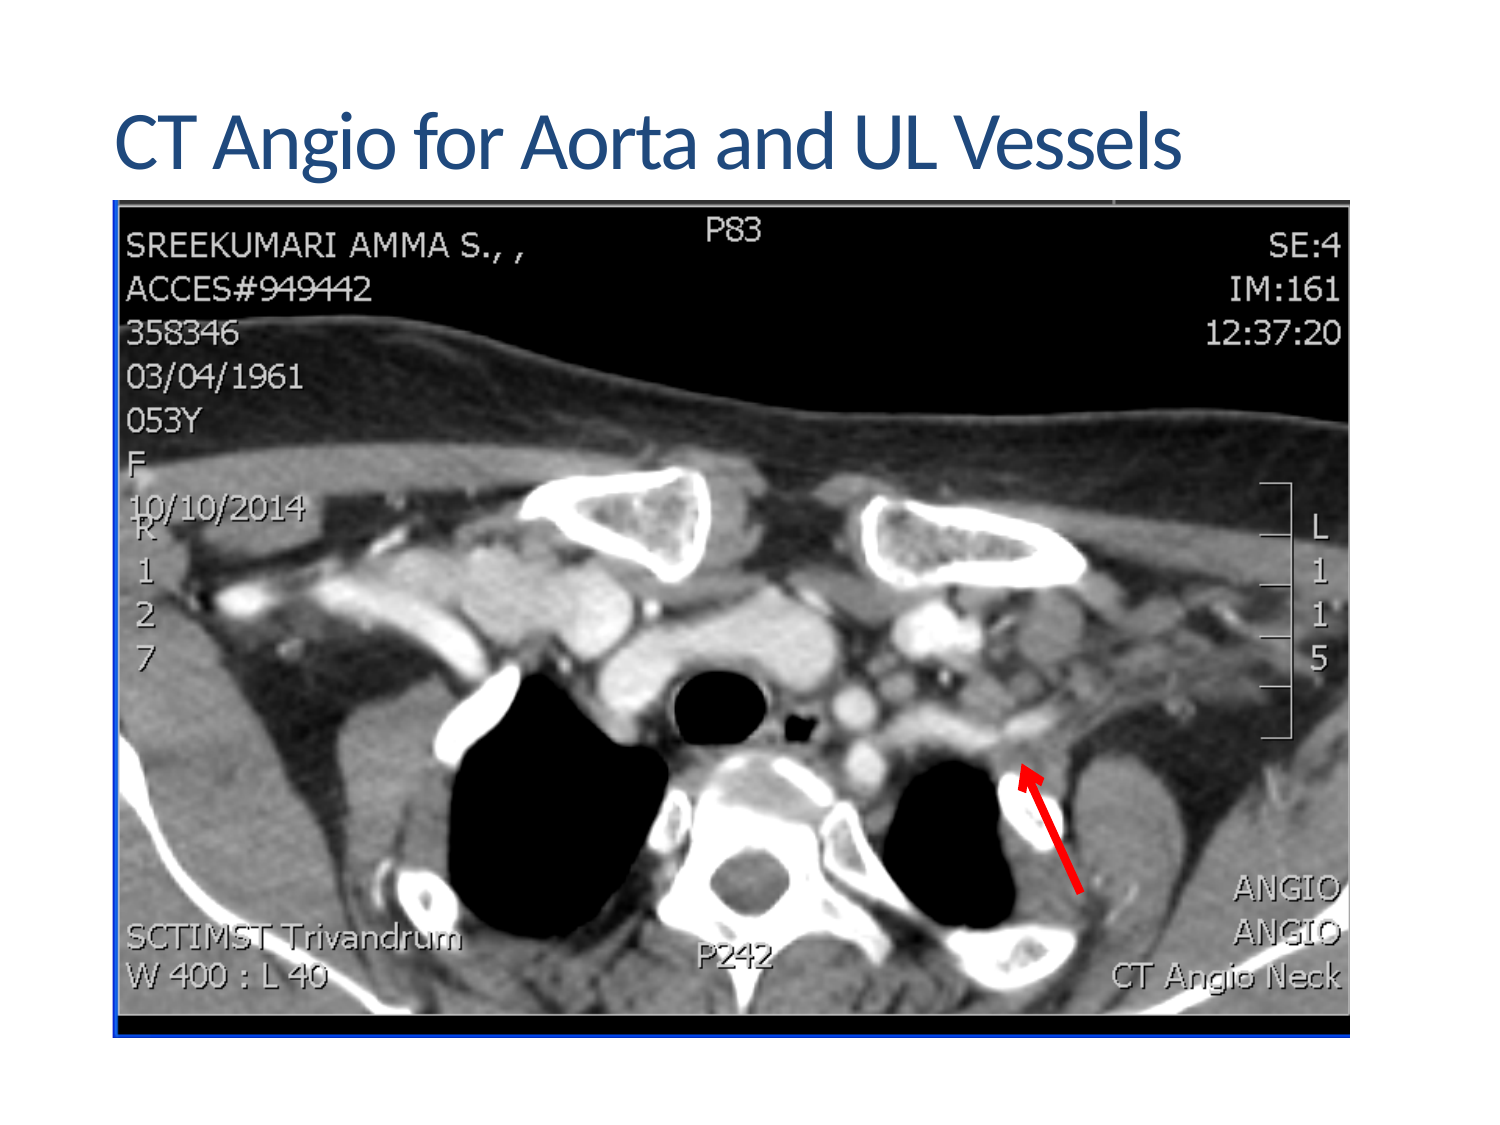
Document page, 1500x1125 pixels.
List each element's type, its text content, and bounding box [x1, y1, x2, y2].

text_box CT Angio for Aorta and UL Vessels [99, 54, 1450, 217]
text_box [1021, 762, 1081, 894]
picture [112, 199, 1351, 1038]
